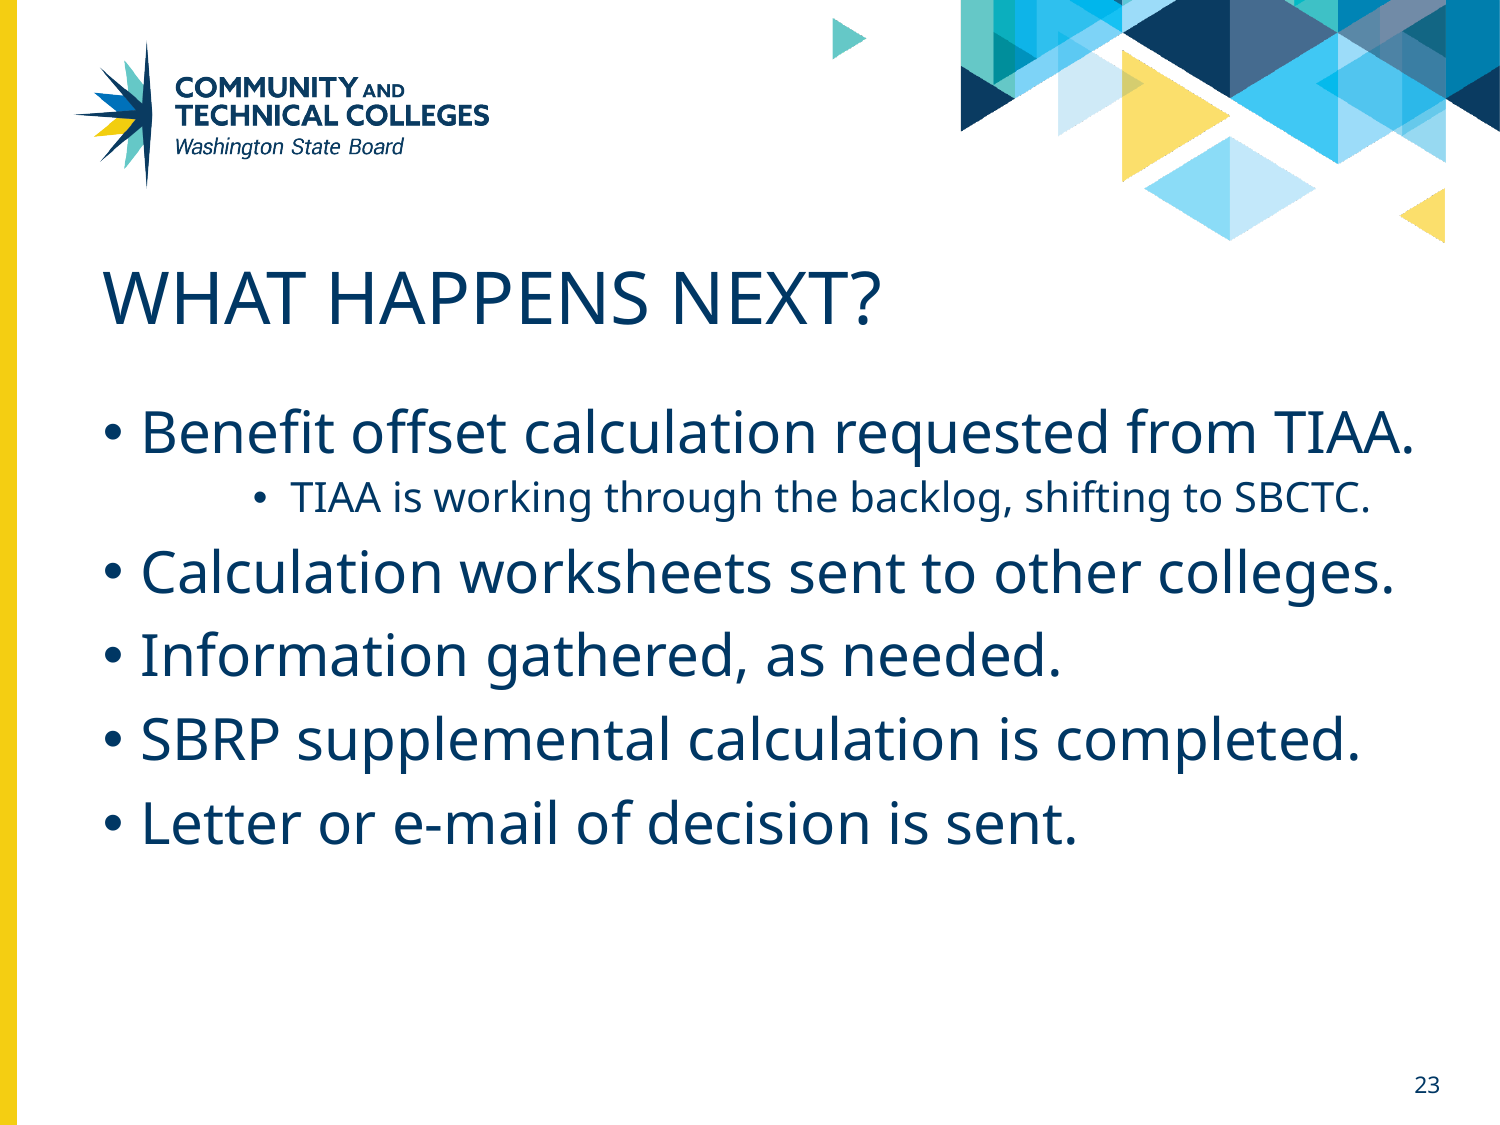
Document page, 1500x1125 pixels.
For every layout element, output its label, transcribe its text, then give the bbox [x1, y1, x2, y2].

list Benefit offset calculation requested from TIAA. TIAA is working through the backlog, shifting to SBCTC. Calculation worksheets sent to other colleges. Information gathered, as needed. SBRP supplemental calculation is completed. Letter or e-mail of decision is sent. [88, 396, 1456, 1013]
slide_number 23 [1378, 1063, 1456, 1103]
picture [832, 0, 1500, 243]
picture [17, 25, 557, 228]
title What happens next? [88, 254, 1456, 385]
